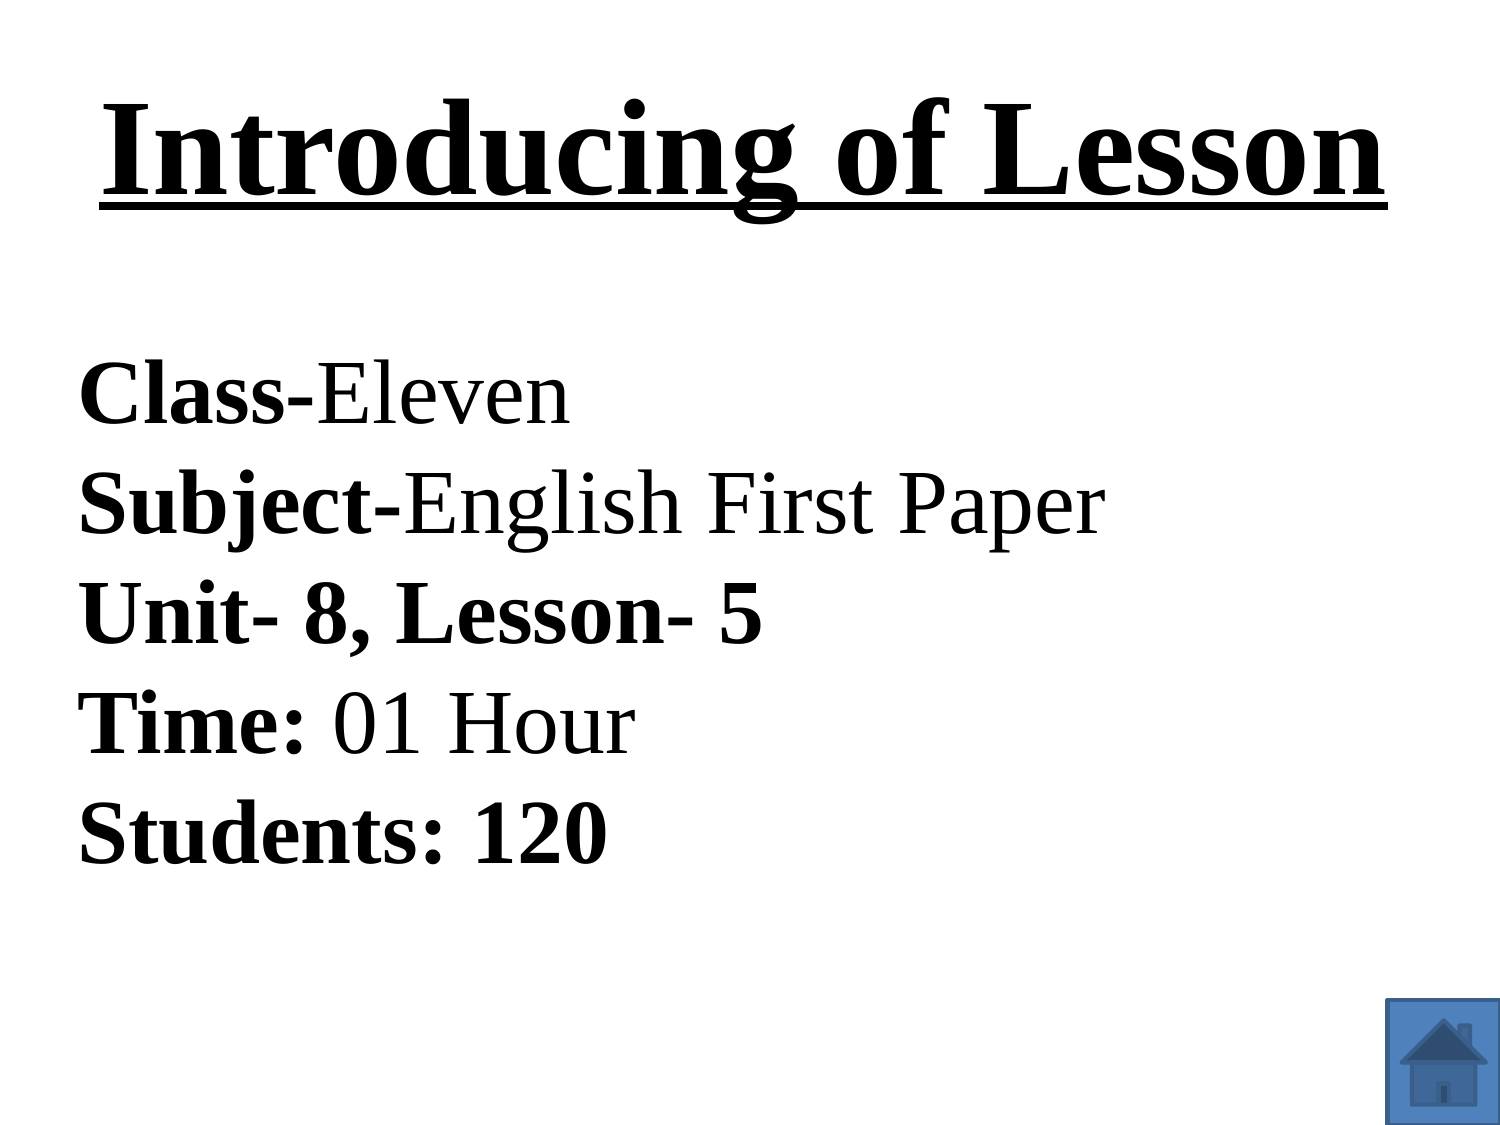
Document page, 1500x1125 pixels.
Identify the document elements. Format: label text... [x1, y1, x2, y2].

text_box [1385, 998, 1500, 1125]
text_box Introducing of Lesson Class-Eleven Subject-English First Paper Unit- 8, Lesson- 5 Time: 01 Hour Students: 120 [62, 50, 1425, 980]
